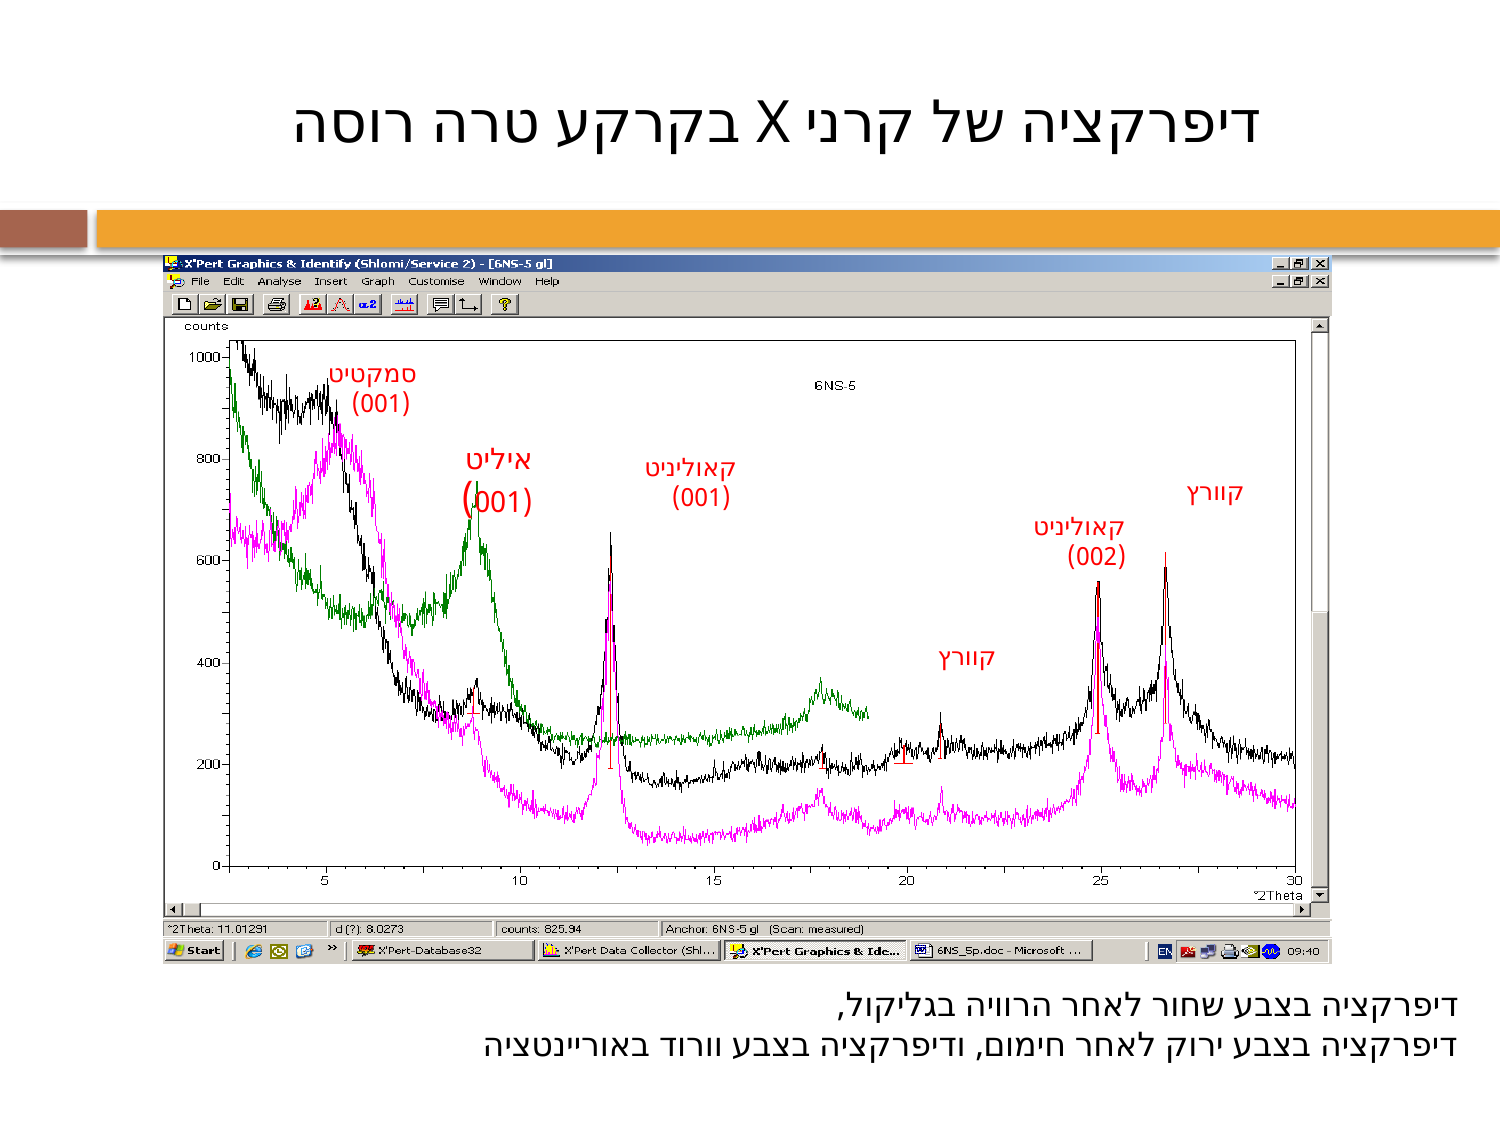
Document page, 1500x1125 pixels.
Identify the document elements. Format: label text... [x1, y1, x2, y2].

text_box דיפרקציה בצבע שחור לאחר הרוויה בגליקול, דיפרקציה בצבע ירוק לאחר חימום, ודיפרקציה בצבע וורוד באוריינטציה [123, 975, 1475, 1071]
title דיפרקציה של קרני X בקרקע טרה רוסה [100, 37, 1438, 200]
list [163, 255, 1332, 965]
